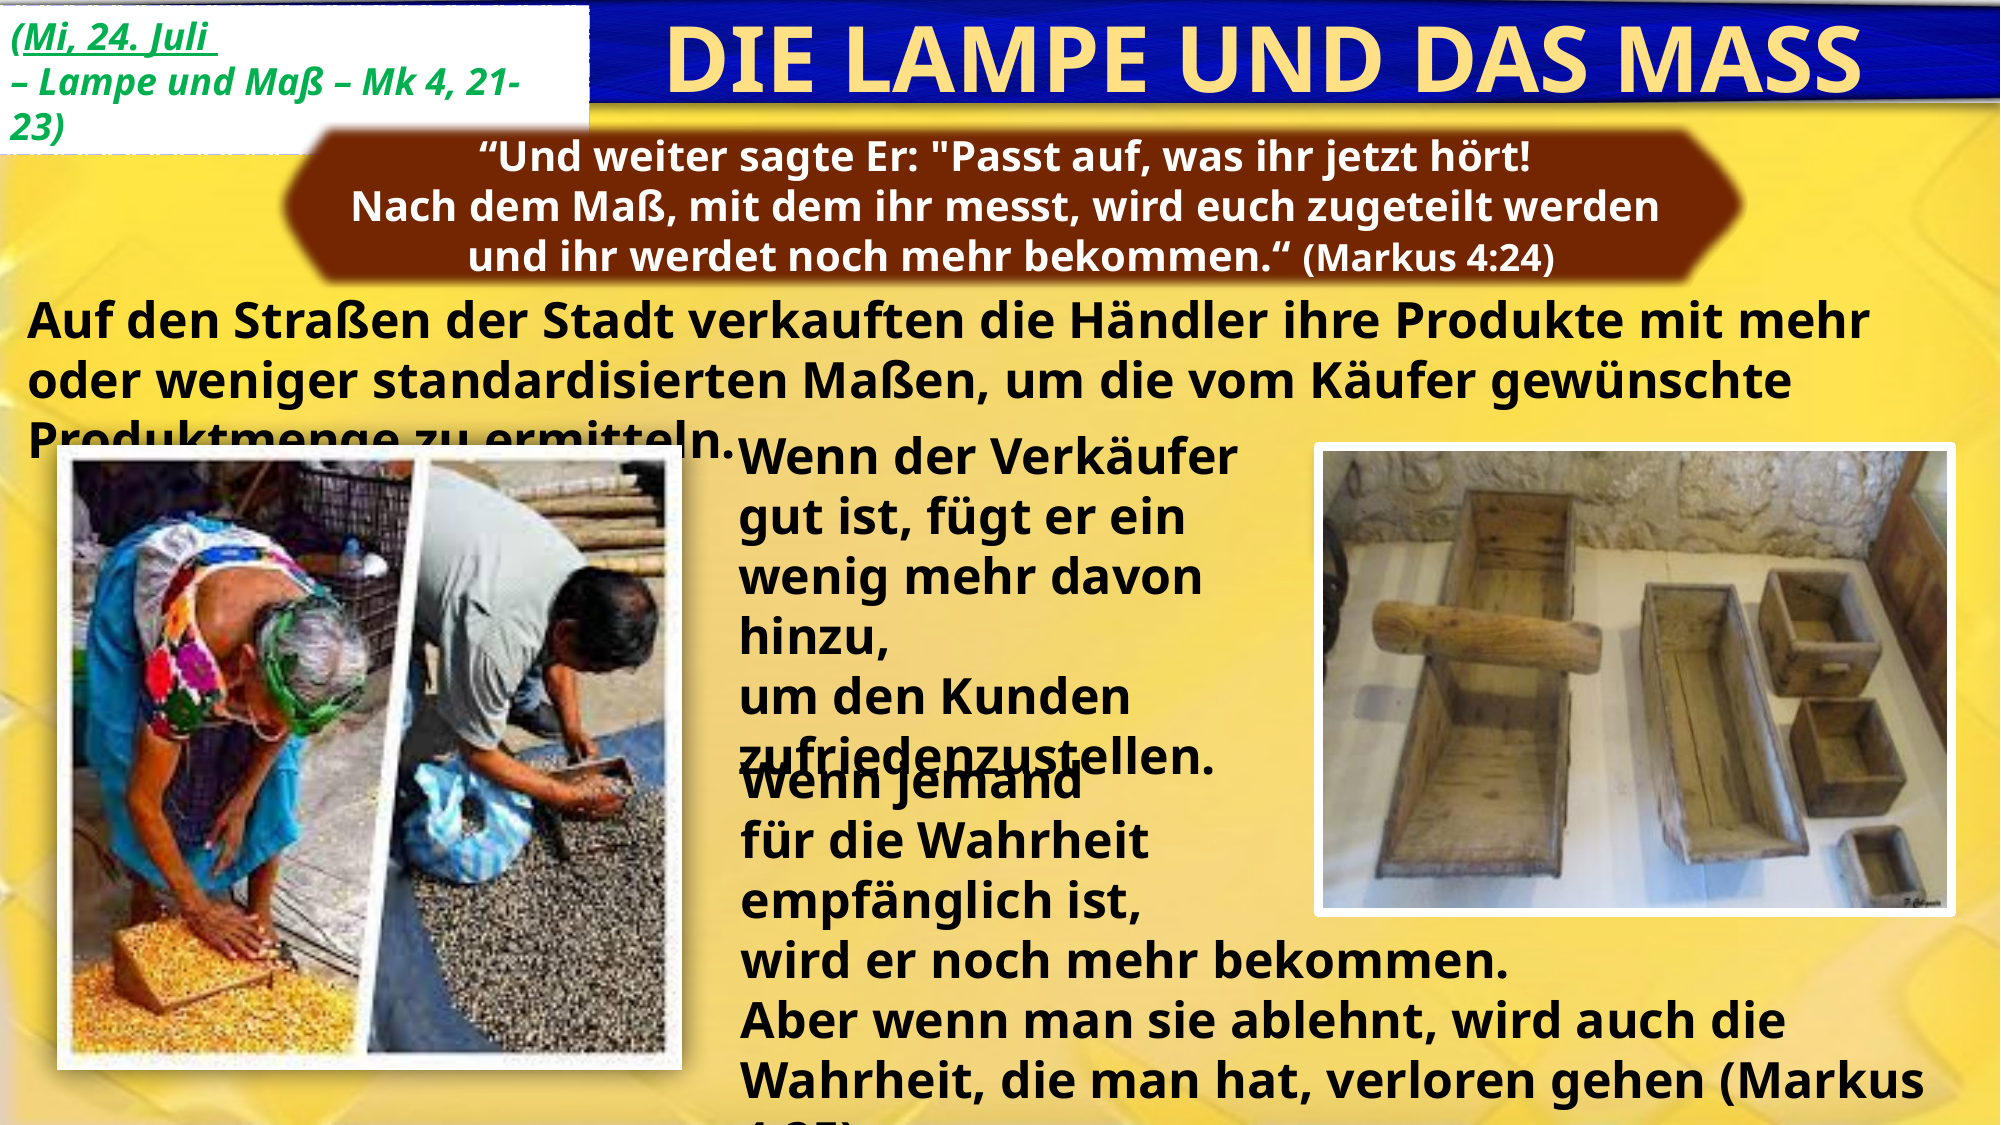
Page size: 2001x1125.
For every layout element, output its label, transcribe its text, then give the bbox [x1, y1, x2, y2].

picture [1322, 450, 1948, 909]
text_box “Und weiter sagte Er: "Passt auf, was ihr jetzt hört! Nach dem Maß, mit dem ihr messt, wird euch zugeteilt werden und ihr werdet noch mehr bekommen.“ (Markus 4:24) [290, 133, 1737, 278]
text_box Auf den Straßen der Stadt verkauften die Händler ihre Produkte mit mehr oder weniger standardisierten Maßen, um die vom Käufer gewünschte Produktmenge zu ermitteln. [12, 281, 1988, 477]
text_box Wenn der Verkäufer gut ist, fügt er ein wenig mehr davon hinzu, um den Kunden zufriedenzustellen. [723, 417, 1318, 793]
text_box Wenn jemand für die Wahrheit empfänglich ist, wird er noch mehr bekommen. Aber wenn man sie ablehnt, wird auch die Wahrheit, die man hat, verloren gehen (Markus 4,25). [726, 741, 1998, 1125]
text_box (Mi, 24. Juli – Lampe und Maß – Mk 4, 21-23) [0, 5, 590, 155]
text_box DIE LAMPE UND DAS MASS [528, 0, 2000, 119]
picture [57, 445, 683, 1070]
text_box [0, 0, 528, 5]
